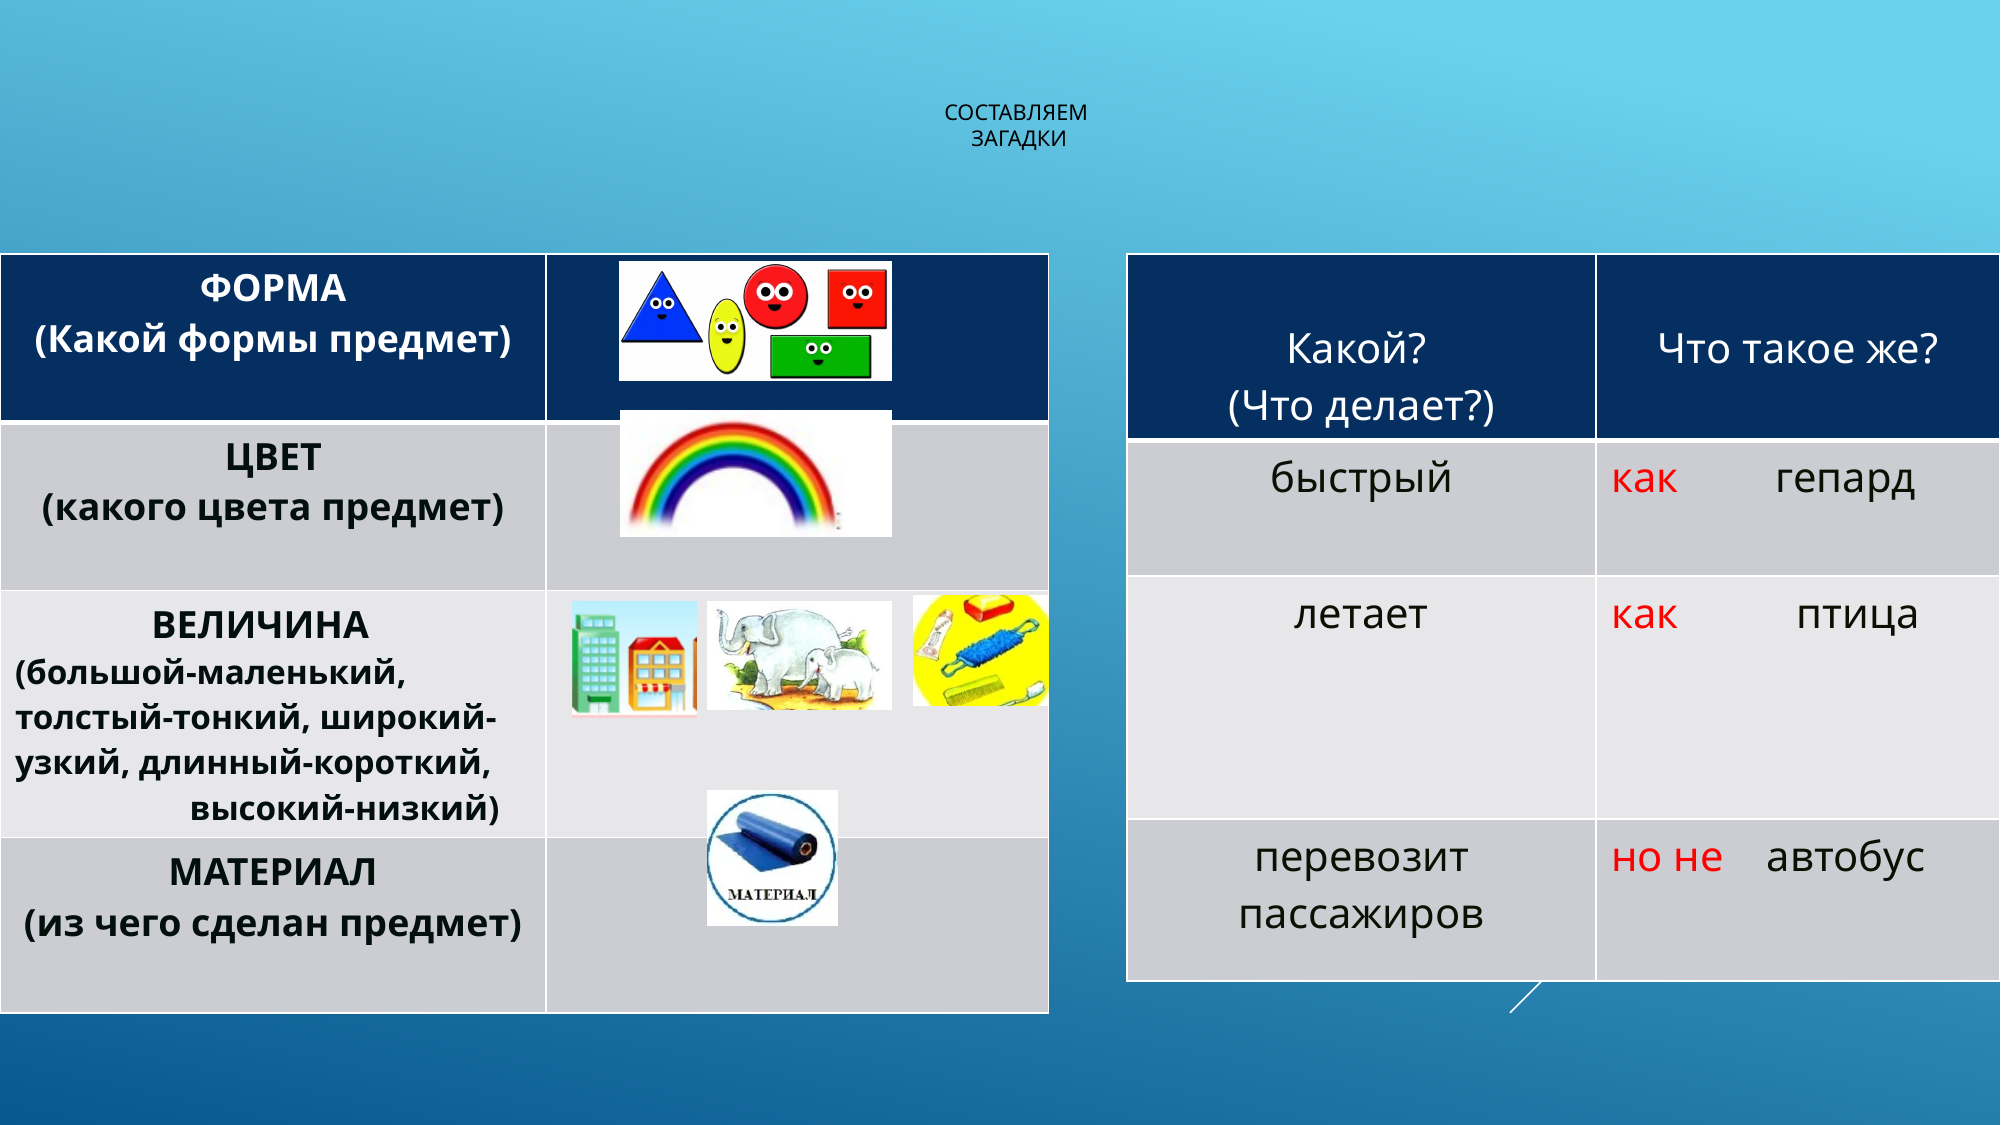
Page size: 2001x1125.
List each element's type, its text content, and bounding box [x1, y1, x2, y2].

table_cell перевозит пассажиров [1128, 820, 1595, 980]
table_cell ВЕЛИЧИНА (большой-маленький, толстый-тонкий, широкий-узкий, длинный-короткий, высокий-низкий) [1, 591, 545, 837]
table_header ФОРМА (Какой формы предмет) [1, 255, 545, 420]
table_cell ЦВЕТ (какого цвета предмет) [1, 425, 545, 590]
table_cell [547, 838, 1048, 1012]
table_cell быстрый [1128, 443, 1595, 575]
table_header Какой? (Что делает?) [1128, 255, 1595, 438]
table_cell [547, 425, 1048, 590]
picture [620, 410, 892, 538]
table_header Что такое же? [1597, 255, 1999, 438]
title составляем загадки [362, 37, 1676, 213]
picture [912, 594, 1049, 706]
picture [572, 601, 697, 718]
picture [707, 601, 892, 711]
picture [707, 790, 838, 926]
table_cell [547, 591, 1048, 837]
table_cell летает [1128, 577, 1595, 818]
table_header [547, 255, 1048, 420]
table_cell как птица [1597, 577, 1999, 818]
table_cell но не автобус [1597, 820, 1999, 980]
table_cell МАТЕРИАЛ (из чего сделан предмет) [1, 838, 545, 1012]
table_cell как гепард [1597, 443, 1999, 575]
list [619, 260, 892, 381]
